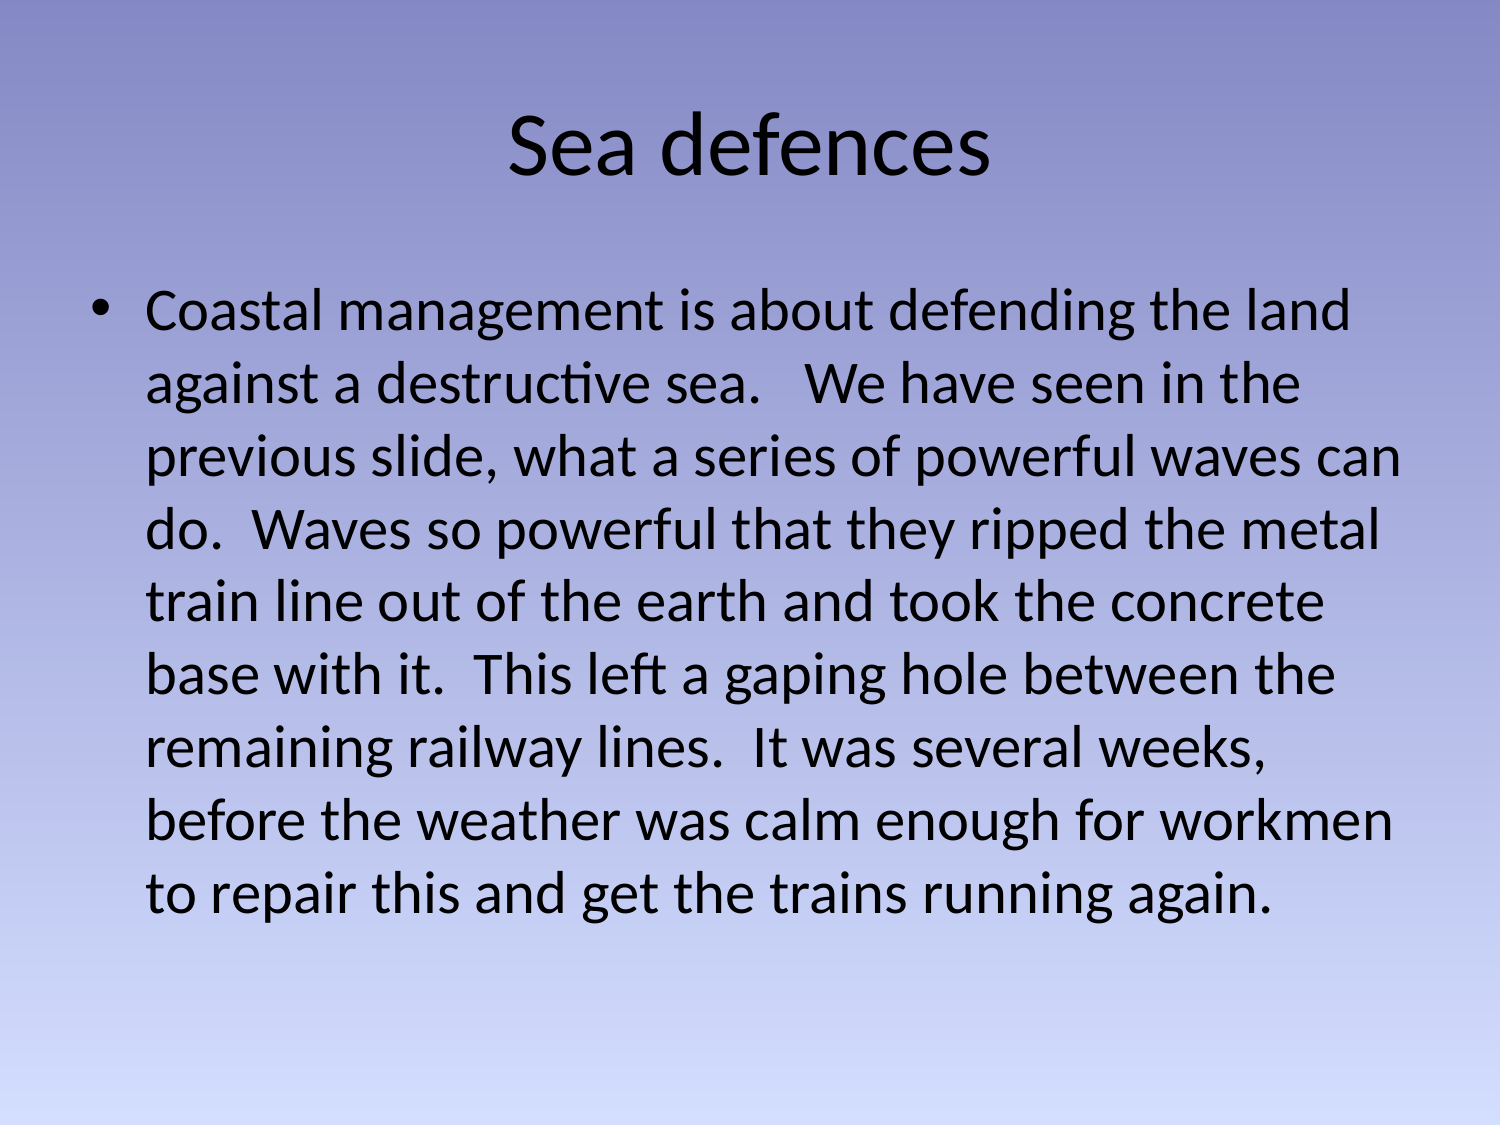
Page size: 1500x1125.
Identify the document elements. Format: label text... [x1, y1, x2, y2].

title Sea defences [75, 45, 1425, 233]
list Coastal management is about defending the land against a destructive sea. We have seen in the previous slide, what a series of powerful waves can do. Waves so powerful that they ripped the metal train line out of the earth and took the concrete base with it. This left a gaping hole between the remaining railway lines. It was several weeks, before the weather was calm enough for workmen to repair this and get the trains running again. [75, 262, 1425, 1005]
